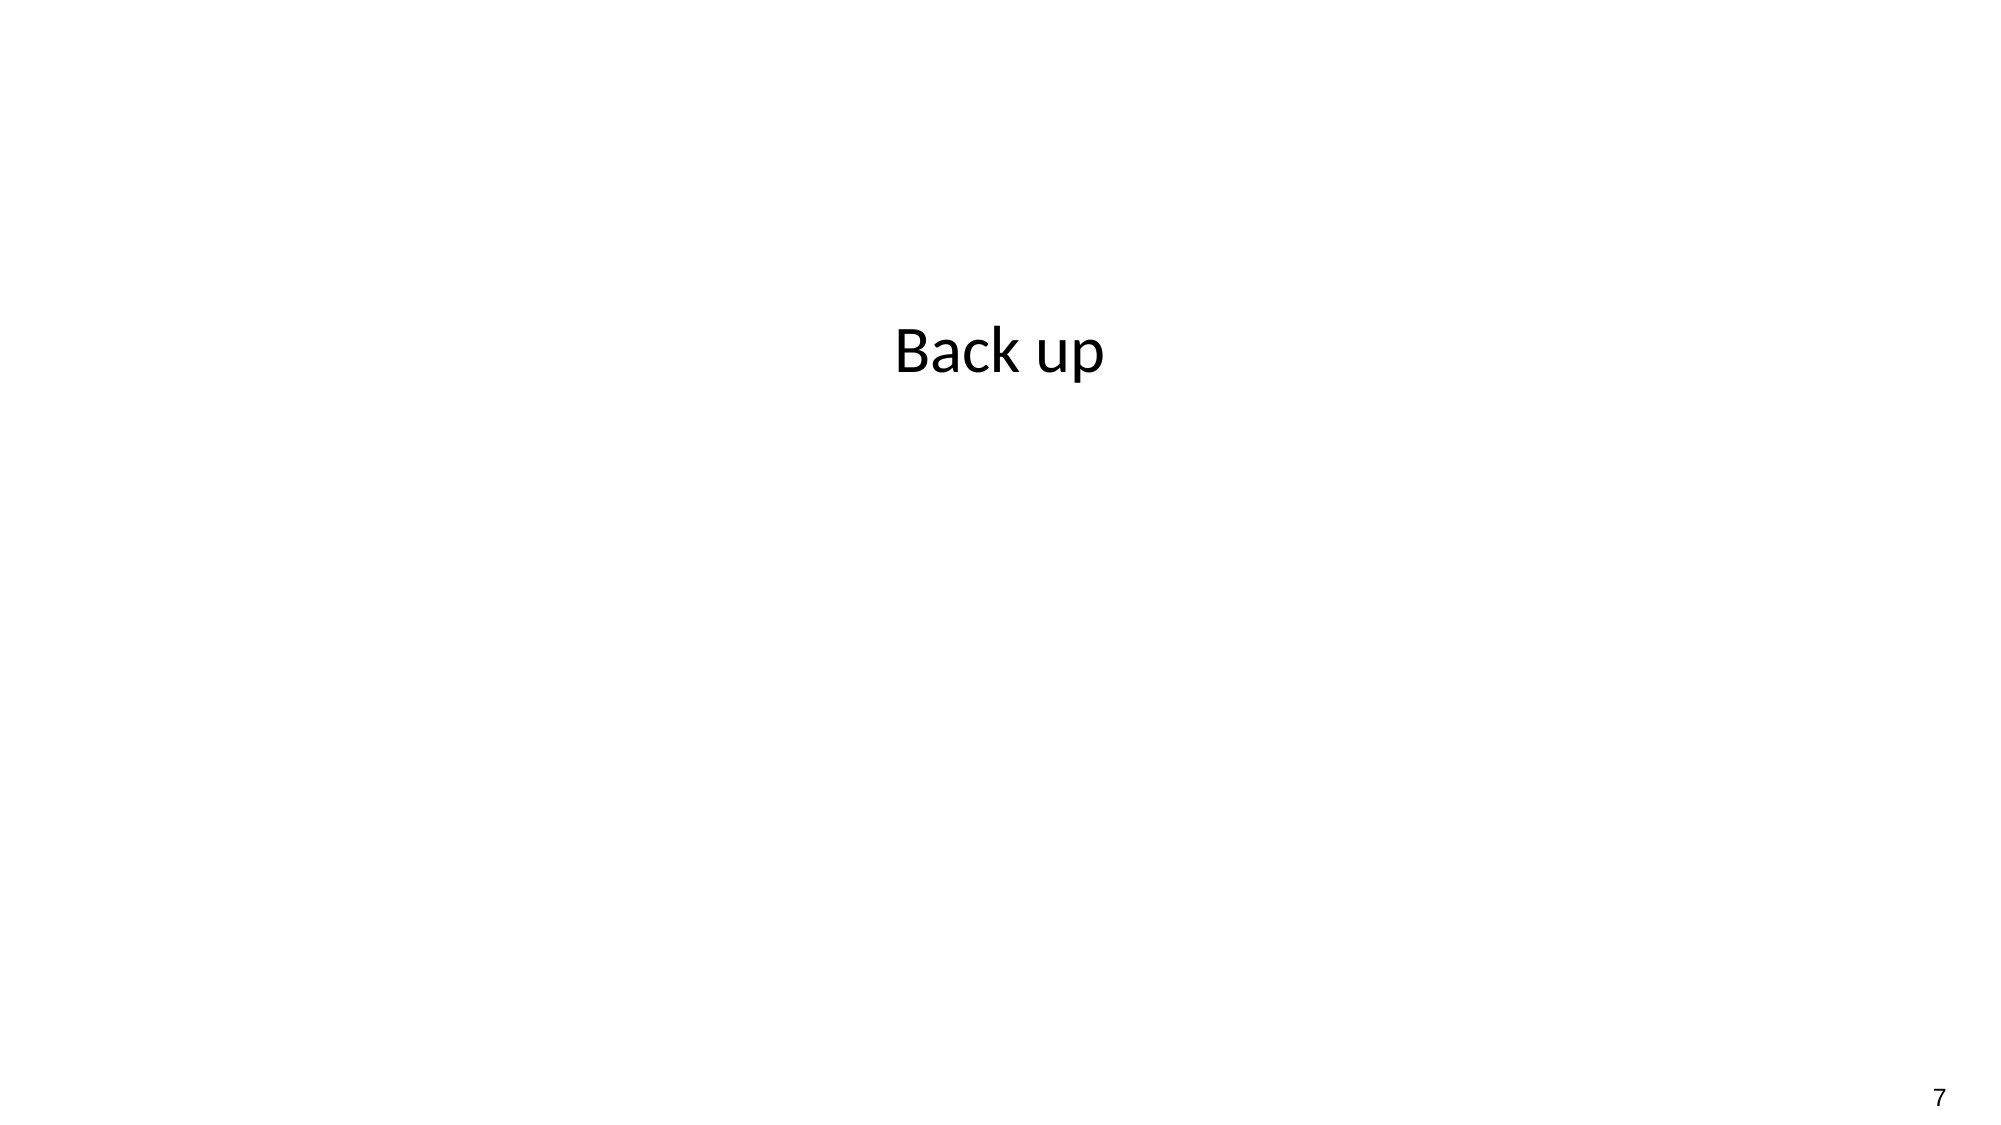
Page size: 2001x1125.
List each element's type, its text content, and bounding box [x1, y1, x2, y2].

text_box 7 [1883, 1071, 1997, 1122]
text_box Back up [166, 298, 1834, 394]
